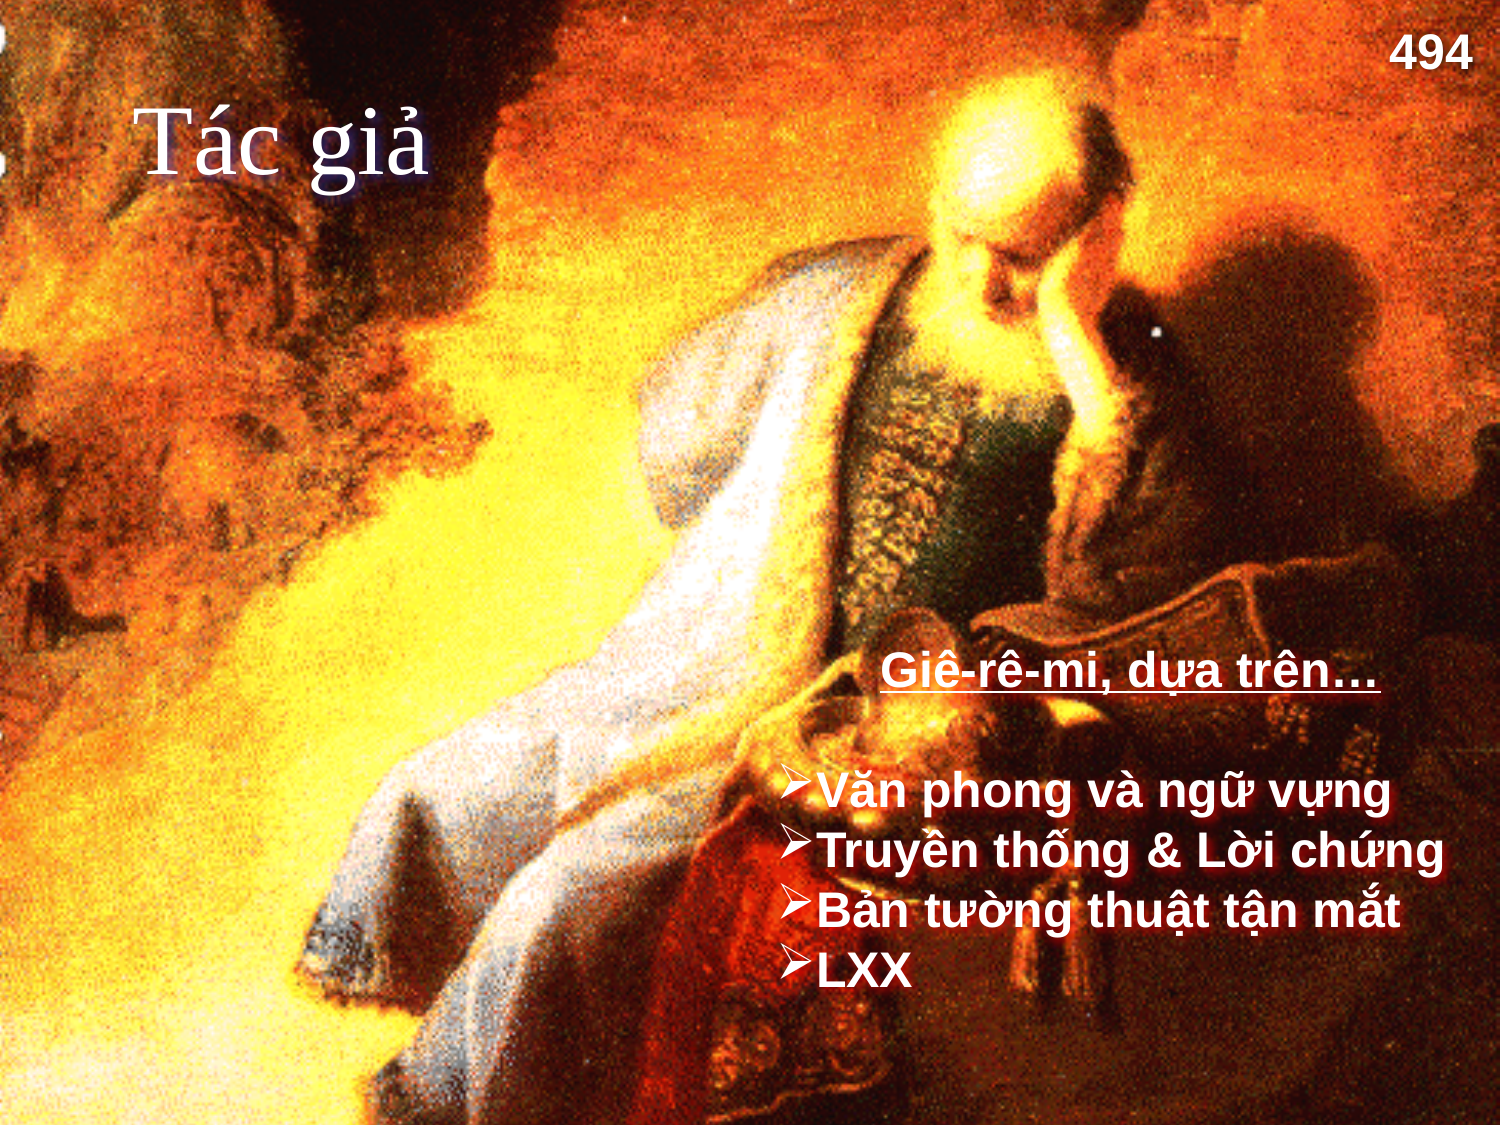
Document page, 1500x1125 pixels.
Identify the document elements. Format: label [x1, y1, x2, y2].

list [0, 0, 1500, 1125]
